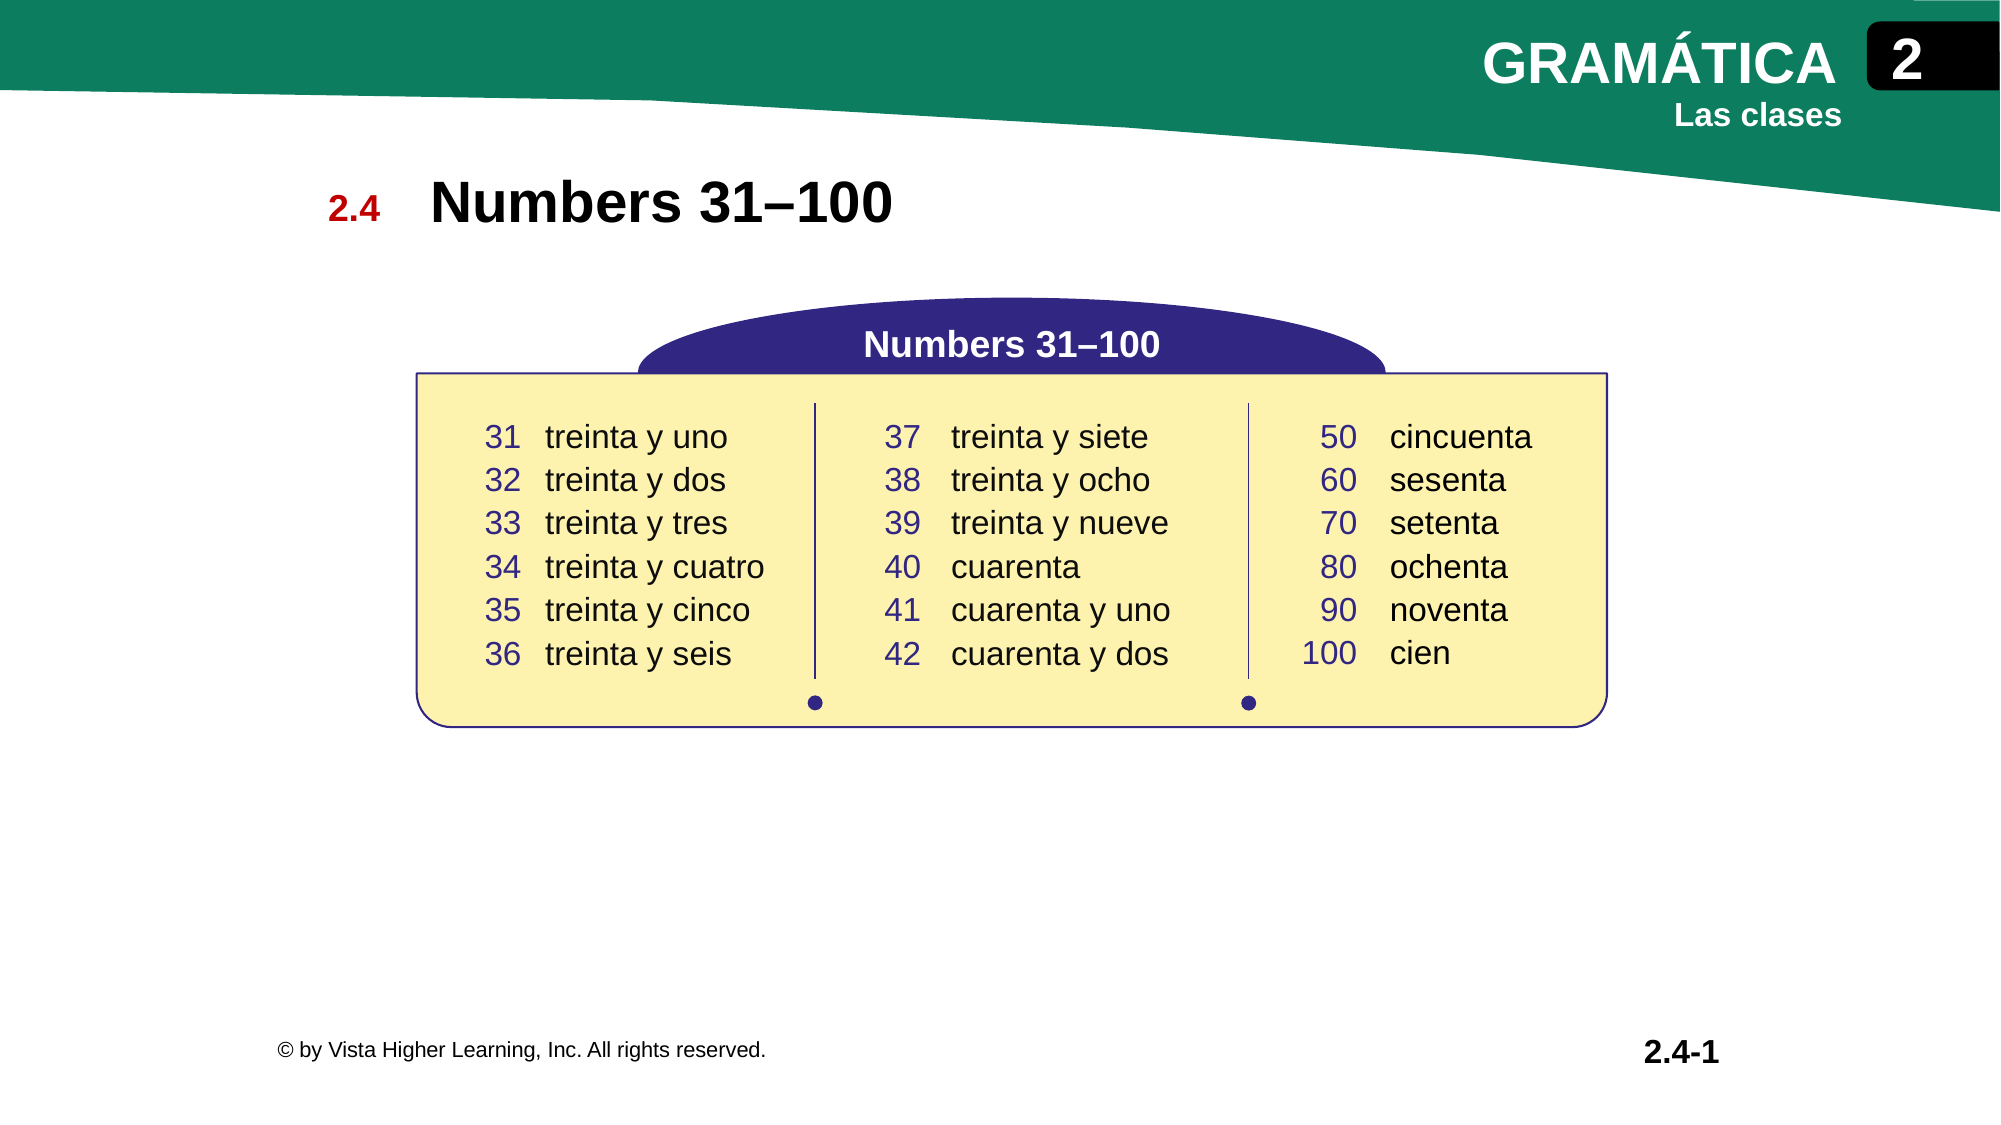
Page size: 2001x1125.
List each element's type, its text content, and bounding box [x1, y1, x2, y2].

table_header 31 32 33 34 35 36 [354, 403, 539, 679]
text_box Numbers 31–100 [636, 296, 1387, 372]
footer © by Vista Higher Learning, Inc. All rights reserved. [262, 1023, 1231, 1076]
table_header treinta y siete treinta y ocho treinta y nueve cuarenta cuarenta y uno cuarenta y dos [939, 403, 1248, 679]
text_box [1240, 694, 1258, 712]
table_header 37 38 39 40 41 42 [816, 403, 939, 679]
table_header 50 60 70 80 90 100 [1249, 403, 1375, 679]
text_box [806, 694, 824, 712]
text_box [415, 372, 1609, 729]
table_header treinta y uno treinta y dos treinta y tres treinta y cuatro treinta y cinco treinta y seis [539, 403, 814, 679]
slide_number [1283, 1023, 1735, 1077]
table_header cincuenta sesenta setenta ochenta noventa cien [1375, 403, 1592, 679]
